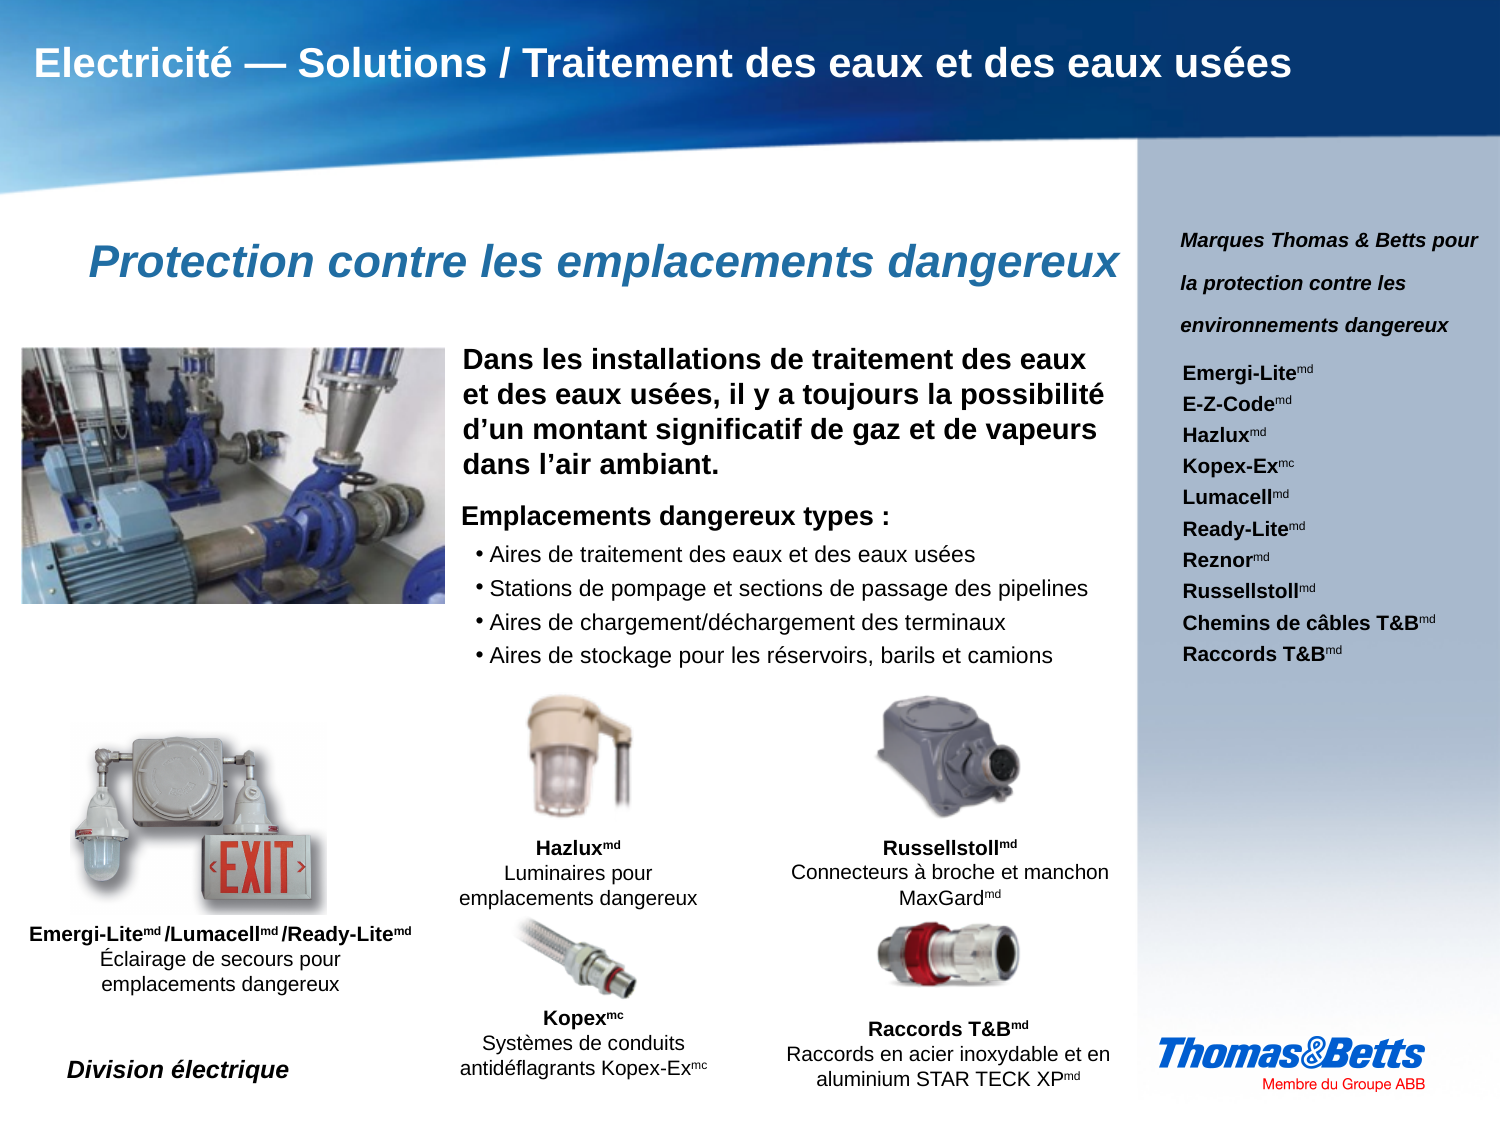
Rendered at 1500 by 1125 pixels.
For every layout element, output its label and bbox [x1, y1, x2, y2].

text_box [768, 927, 1129, 1100]
text_box [742, 685, 1158, 918]
picture [0, 0, 1500, 1125]
